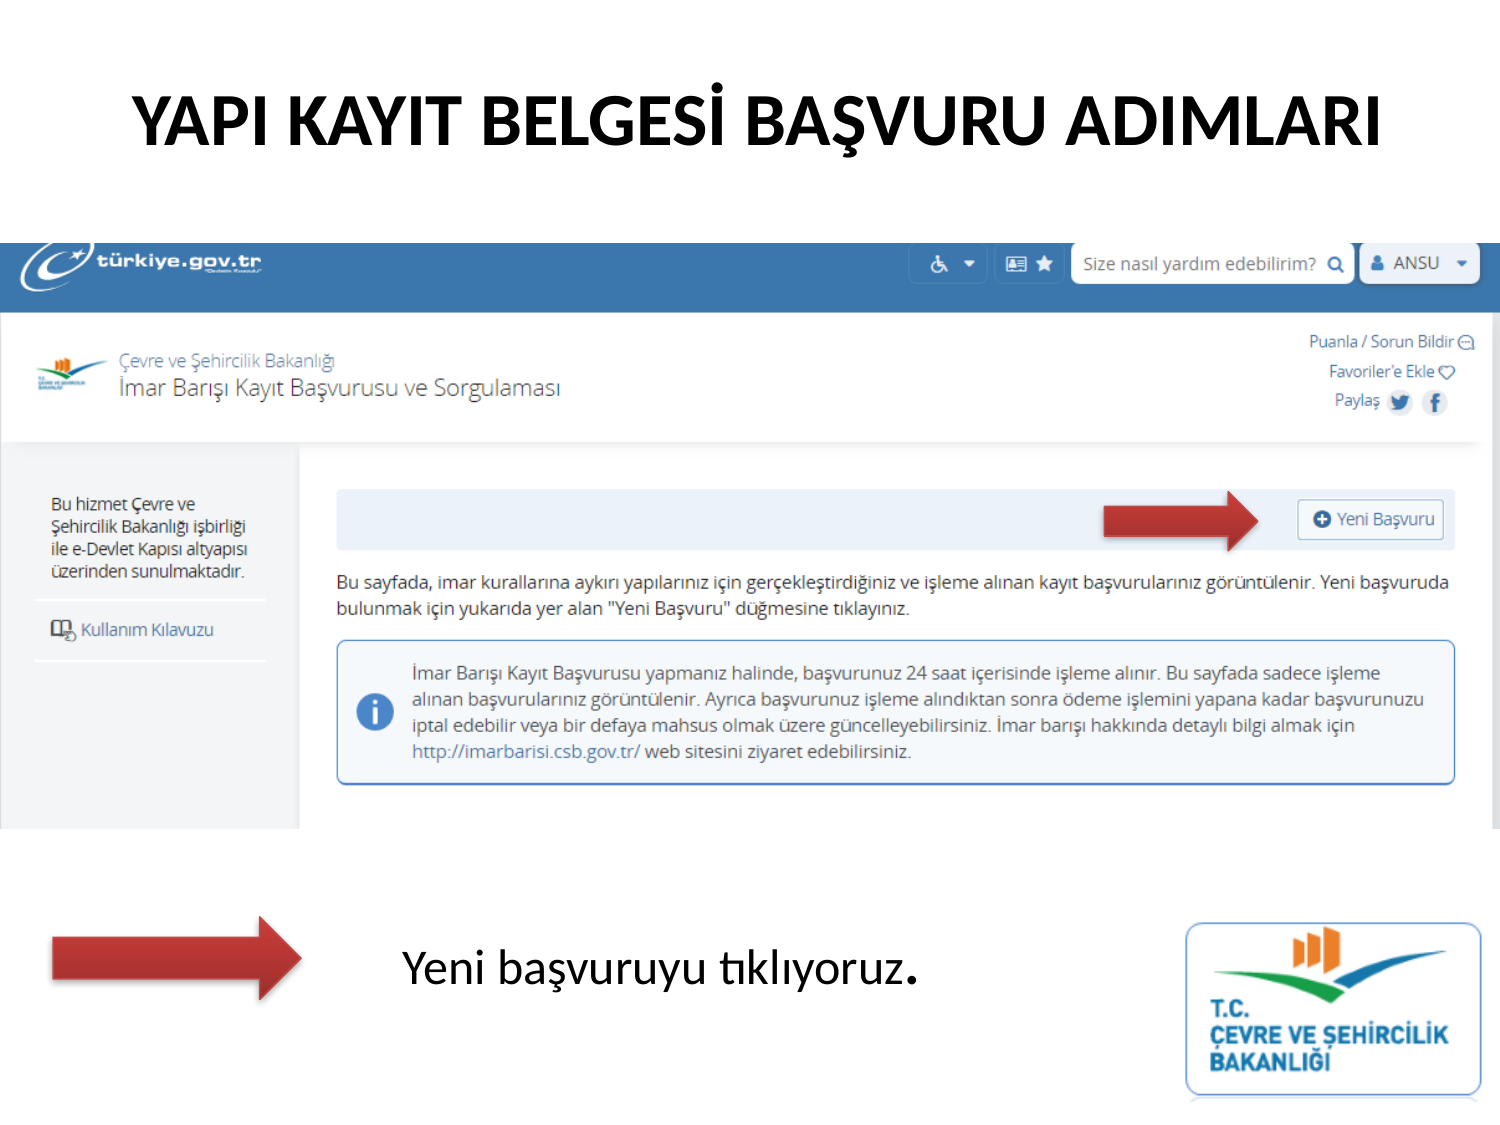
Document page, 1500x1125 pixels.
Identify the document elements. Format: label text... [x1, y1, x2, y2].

title Yeni başvuruyu tıklıyoruz. [336, 887, 987, 1029]
text_box YAPI KAYIT BELGESİ BAŞVURU ADIMLARI [11, 3, 1500, 144]
picture [0, 243, 1500, 830]
picture [1180, 918, 1488, 1102]
text_box [52, 916, 302, 1001]
